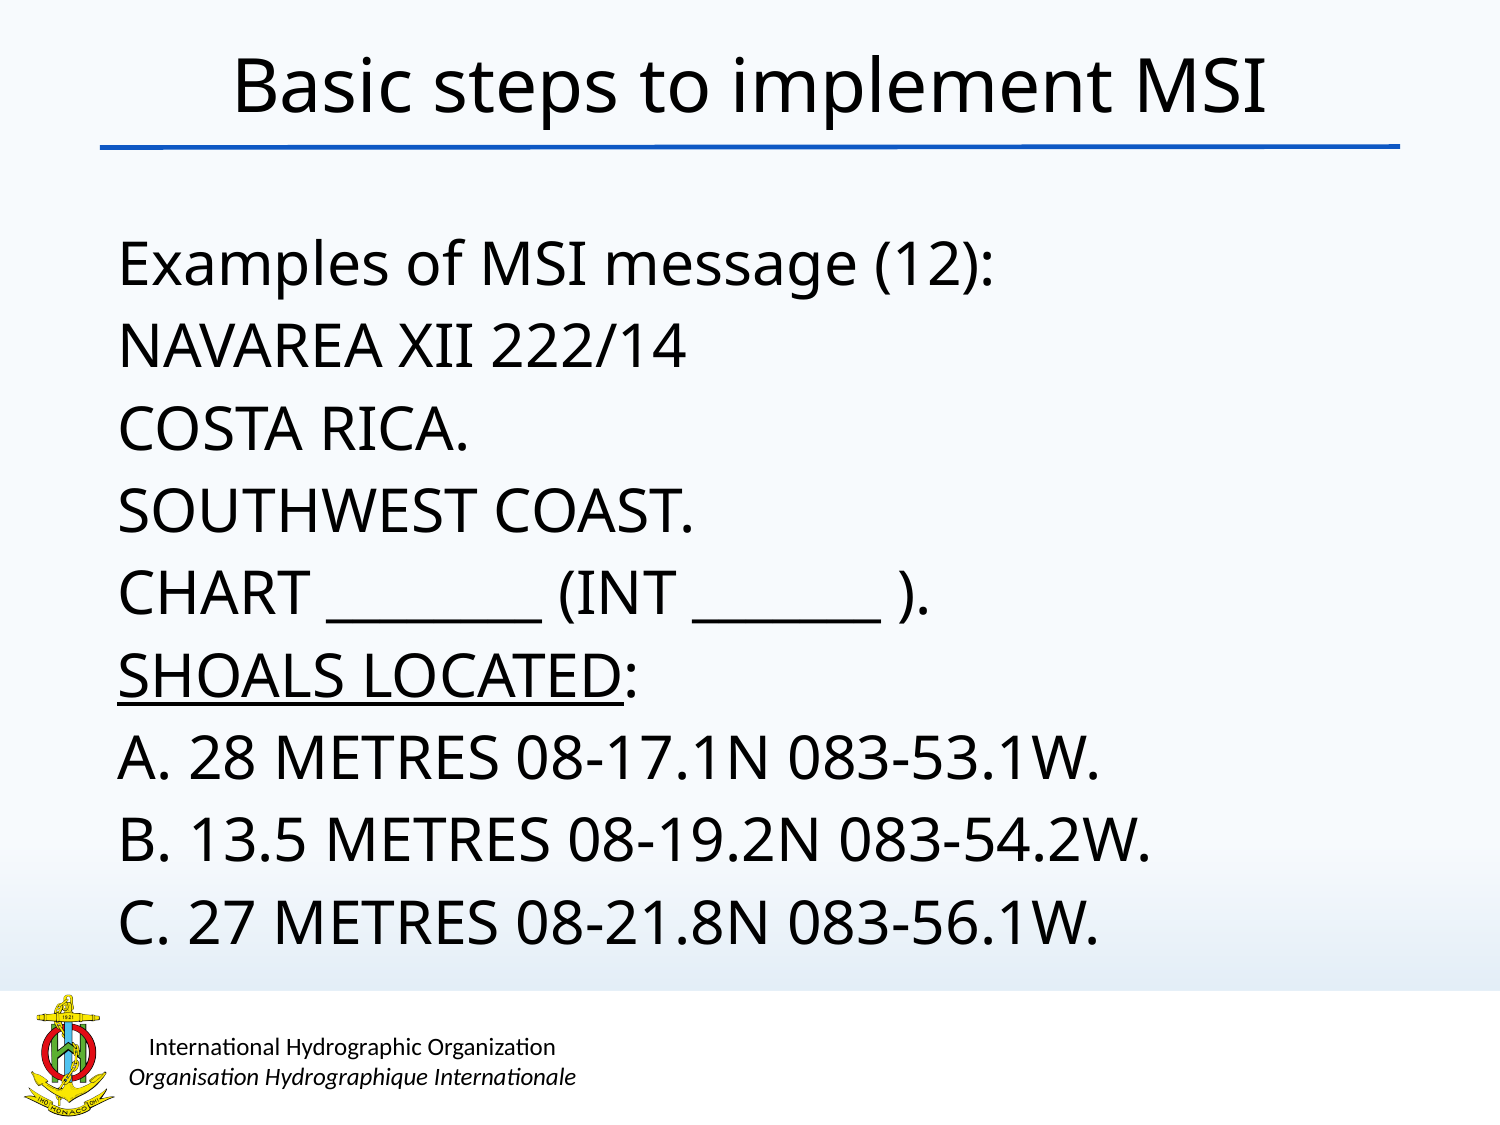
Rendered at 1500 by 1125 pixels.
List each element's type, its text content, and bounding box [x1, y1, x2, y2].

picture [16, 990, 119, 1125]
text_box Basic steps to implement MSI [102, 31, 1398, 137]
list Examples of MSI message (12): NAVAREA XII 222/14 COSTA RICA. SOUTHWEST COAST. CHART ________ (INT _______ ). SHOALS LOCATED: A. 28 METRES 08-17.1N 083-53.1W. B. 13.5 METRES 08-19.2N 083-54.2W. C. 27 METRES 08-21.8N 083-56.1W. [102, 225, 1404, 973]
